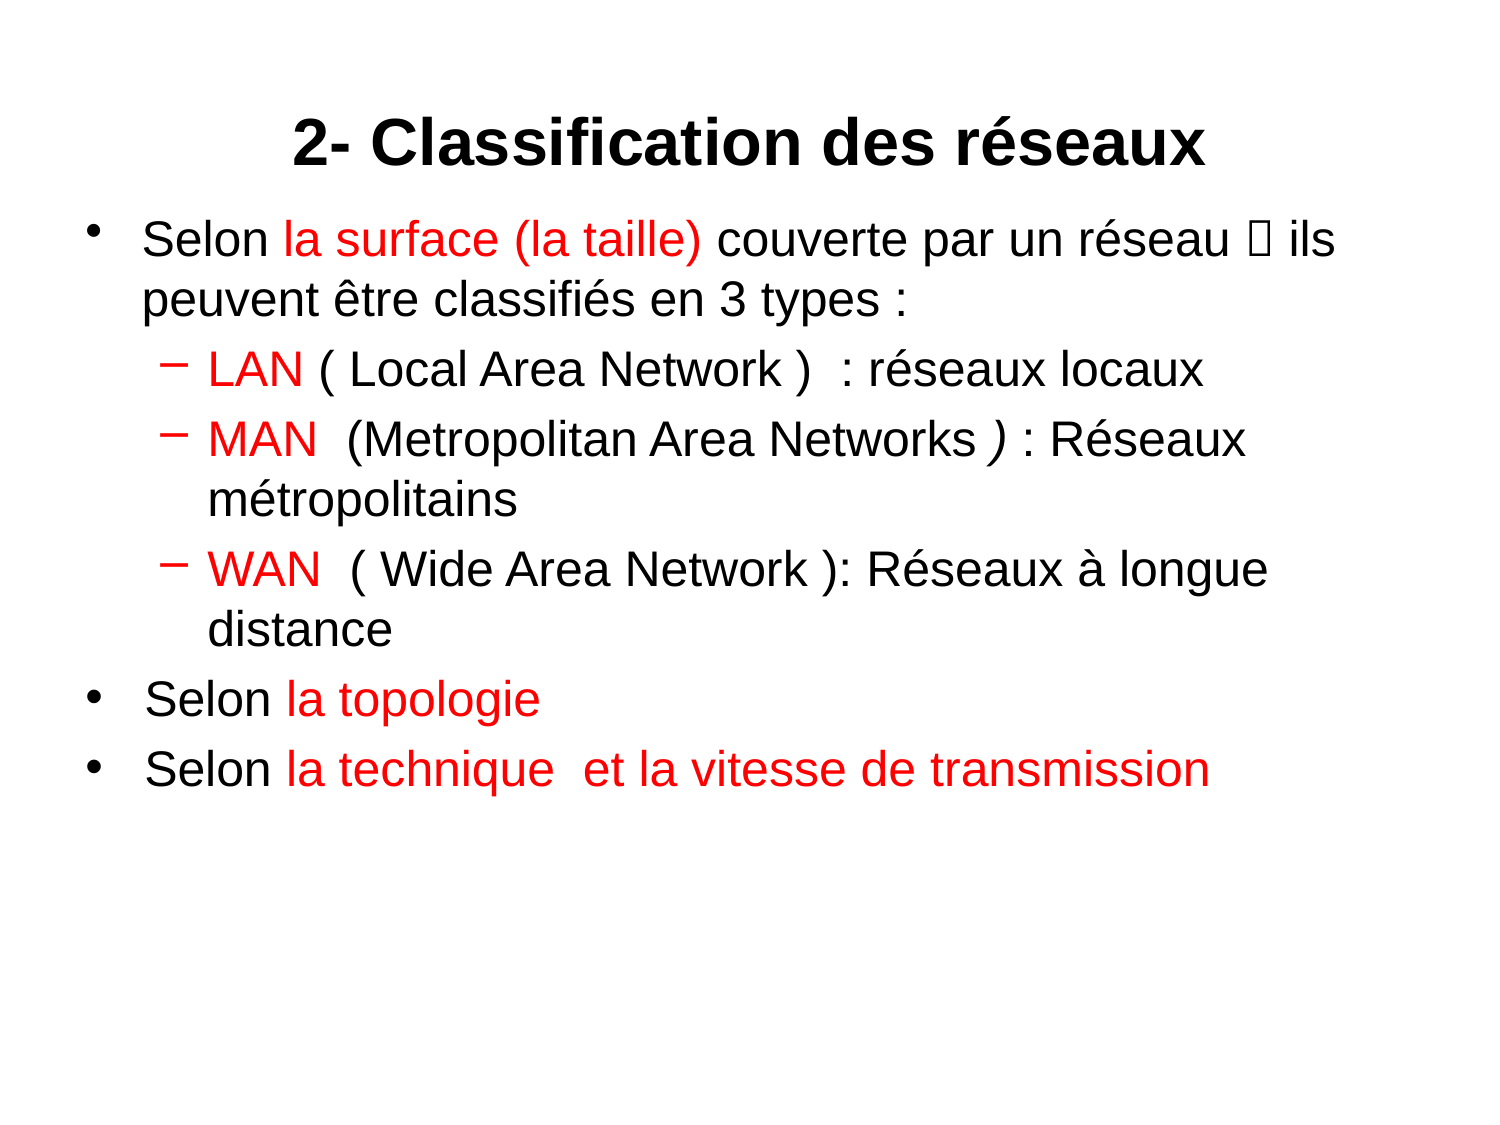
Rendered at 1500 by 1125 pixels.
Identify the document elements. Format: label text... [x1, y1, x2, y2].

title 2- Classification des réseaux [74, 44, 1426, 233]
list Selon la surface (la taille) couverte par un réseau  ils peuvent être classifiés en 3 types : LAN ( Local Area Network ) : réseaux locaux MAN (Metropolitan Area Networks ) : Réseaux métropolitains WAN ( Wide Area Network ): Réseaux à longue distance Selon la topologie Selon la technique et la vitesse de transmission [70, 198, 1421, 942]
